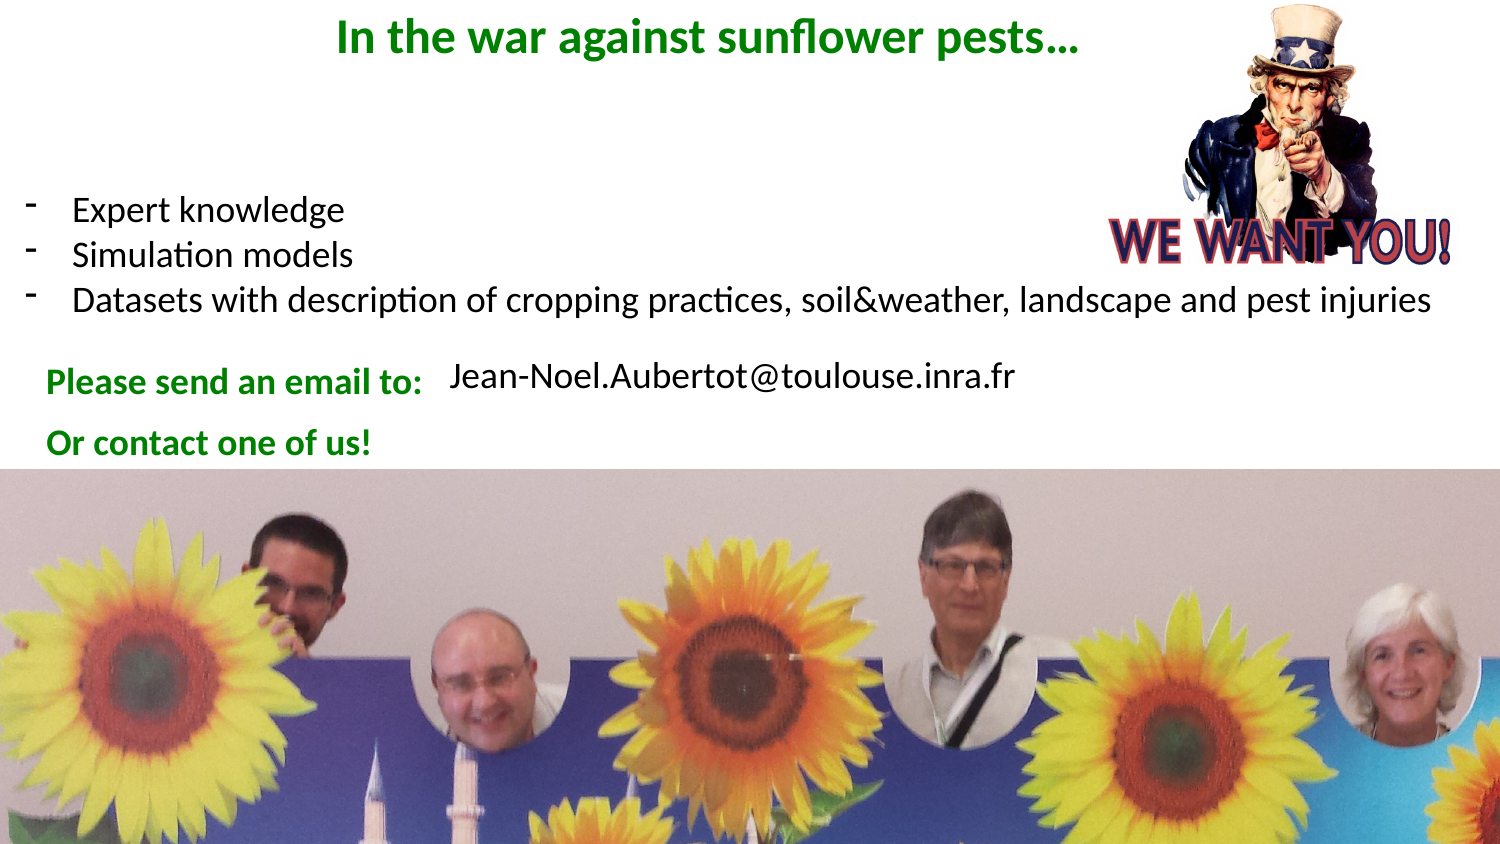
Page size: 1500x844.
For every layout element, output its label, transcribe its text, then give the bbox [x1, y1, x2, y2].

picture [1104, 4, 1459, 266]
picture [0, 468, 1500, 844]
text_box Jean-Noel.Aubertot@toulouse.inra.fr [434, 343, 1032, 403]
text_box Please send an email to: [31, 349, 439, 410]
text_box Or contact one of us! [31, 410, 388, 467]
text_box In the war against sunflower pests… [321, 0, 1096, 72]
text_box Expert knowledge Simulation models Datasets with description of cropping practices, soil&weather, landscape and pest injuries [10, 177, 1449, 373]
